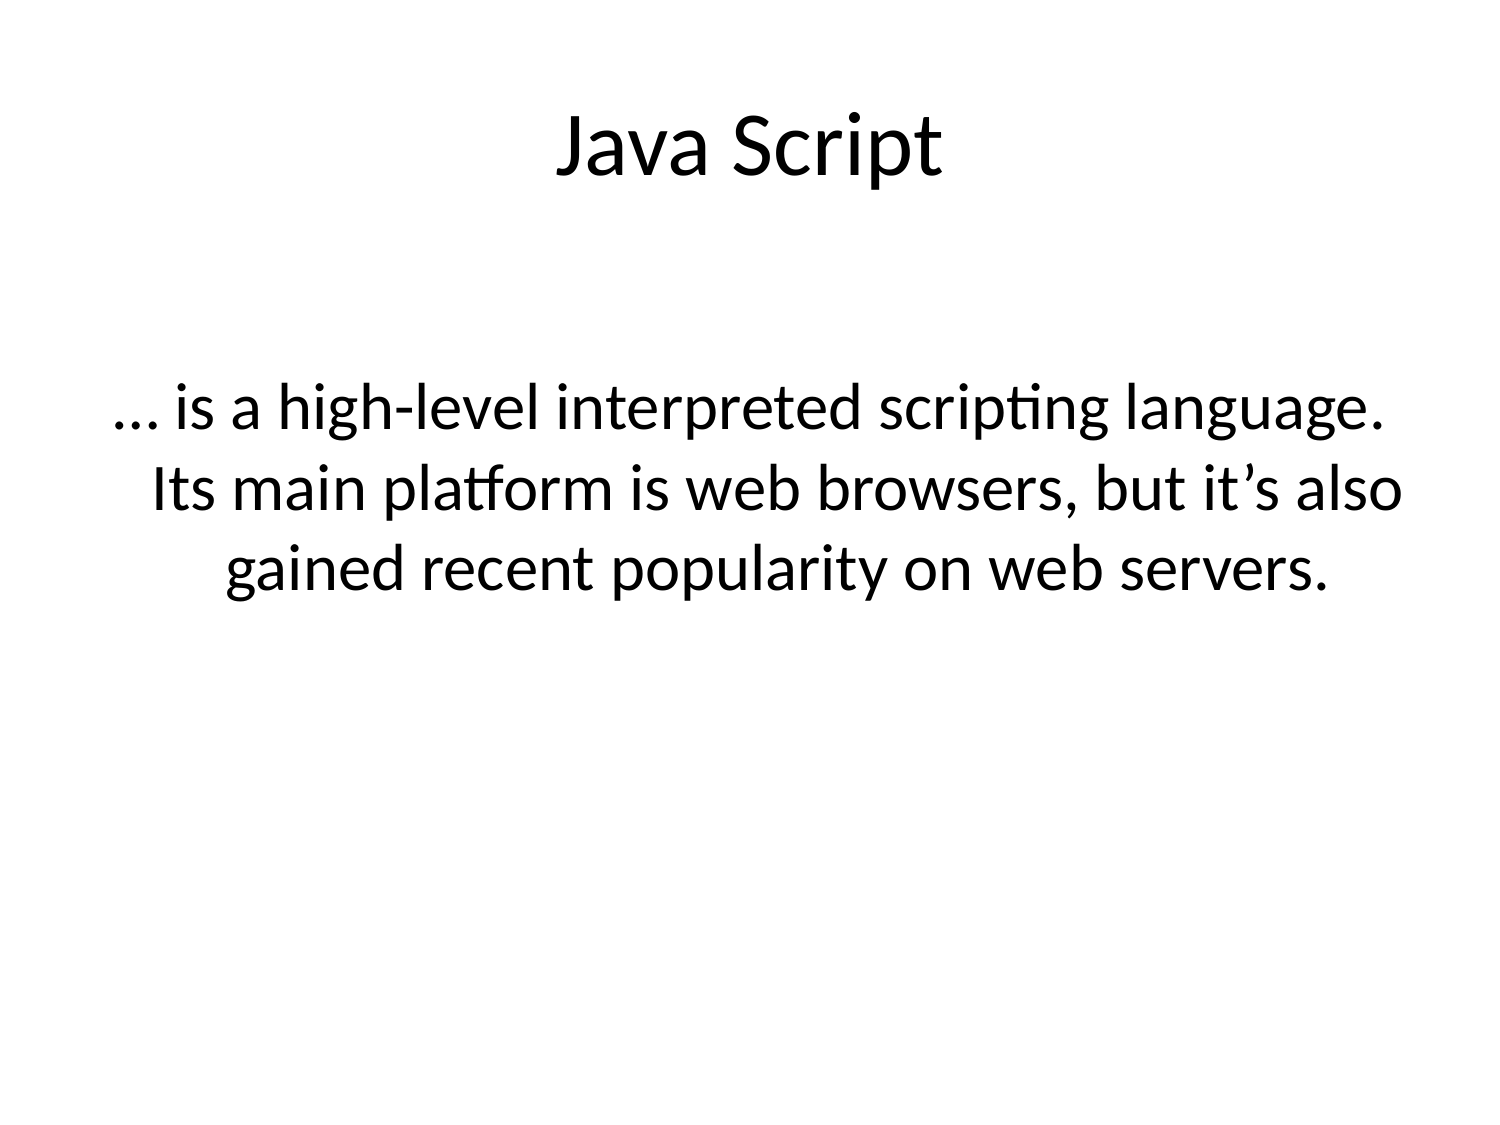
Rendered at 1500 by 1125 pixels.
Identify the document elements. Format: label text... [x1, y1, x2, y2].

title Java Script [75, 45, 1425, 233]
list … is a high-level interpreted scripting language. Its main platform is web browsers, but it’s also gained recent popularity on web servers. [75, 262, 1425, 696]
